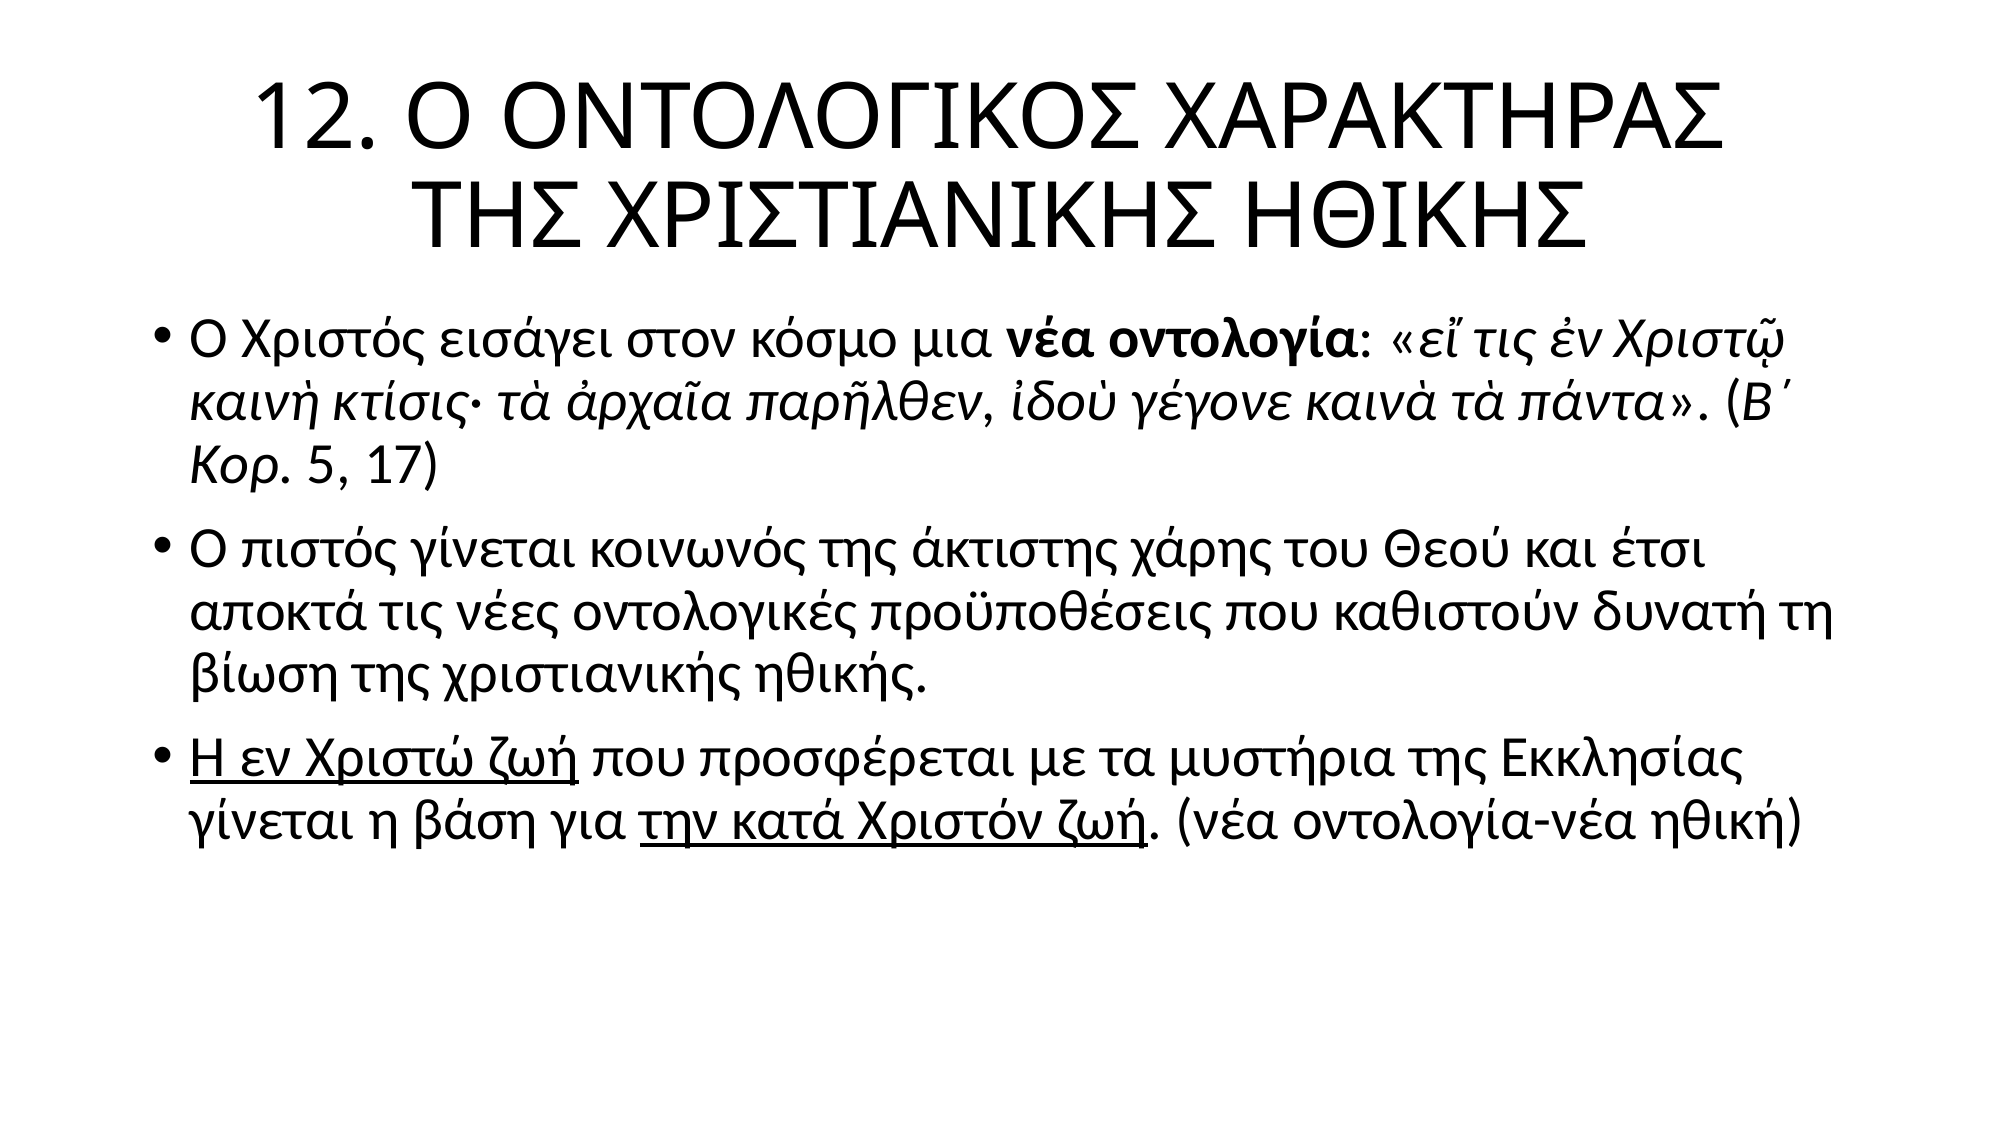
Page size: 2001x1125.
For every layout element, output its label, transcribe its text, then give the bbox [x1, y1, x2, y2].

list Ο Χριστός εισάγει στον κόσμο μια νέα οντολογία: «εἴ τις ἐν Χριστῷ καινὴ κτίσις· τὰ ἀρχαῖα παρῆλθεν, ἰδοὺ γέγονε καινὰ τὰ πάντα». (Β΄ Κορ. 5, 17) Ο πιστός γίνεται κοινωνός της άκτιστης χάρης του Θεού και έτσι αποκτά τις νέες οντολογικές προϋποθέσεις που καθιστούν δυνατή τη βίωση της χριστιανικής ηθικής. Η εν Χριστώ ζωή που προσφέρεται με τα μυστήρια της Εκκλησίας γίνεται η βάση για την κατά Χριστόν ζωή. (νέα οντολογία-νέα ηθική) [137, 299, 1863, 1014]
title 12. Ο ΟΝΤΟΛΟΓΙΚΟΣ ΧΑΡΑΚΤΗΡΑΣ ΤΗΣ ΧΡΙΣΤΙΑΝΙΚΗΣ ΗΘΙΚΗΣ [137, 59, 1863, 278]
